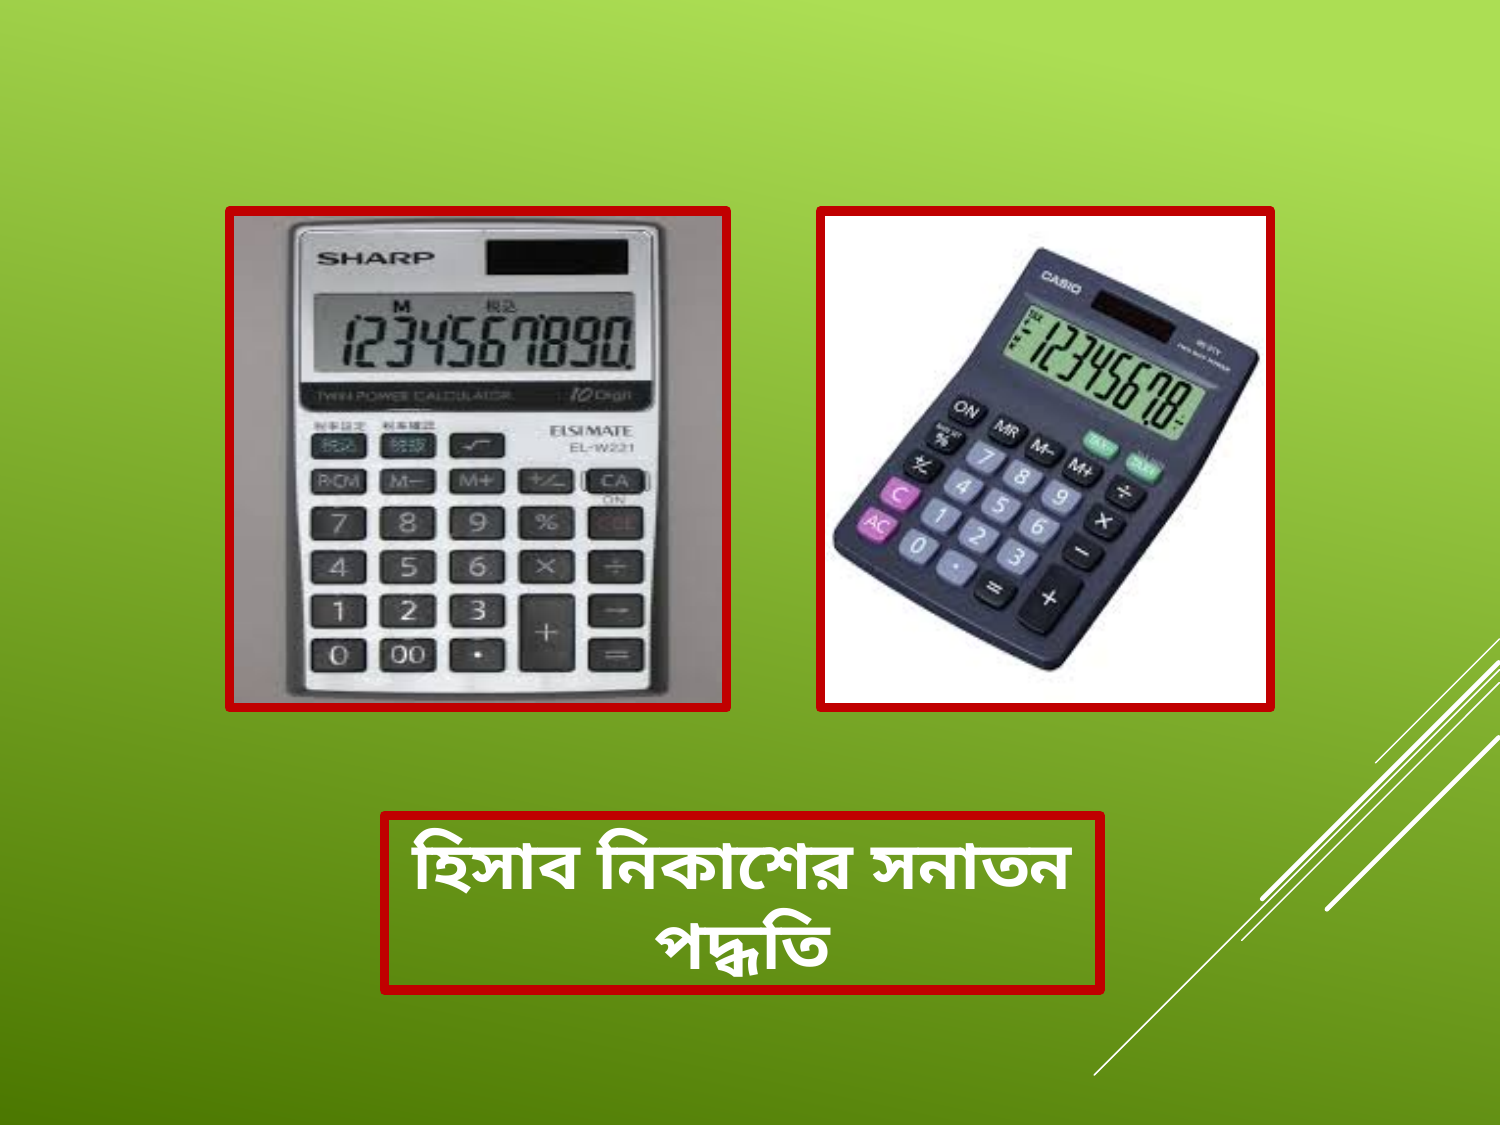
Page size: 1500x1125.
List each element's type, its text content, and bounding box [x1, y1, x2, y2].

picture [824, 215, 1266, 704]
text_box হিসাব নিকাশের সনাতন পদ্ধতি [384, 815, 1100, 991]
picture [234, 215, 723, 704]
